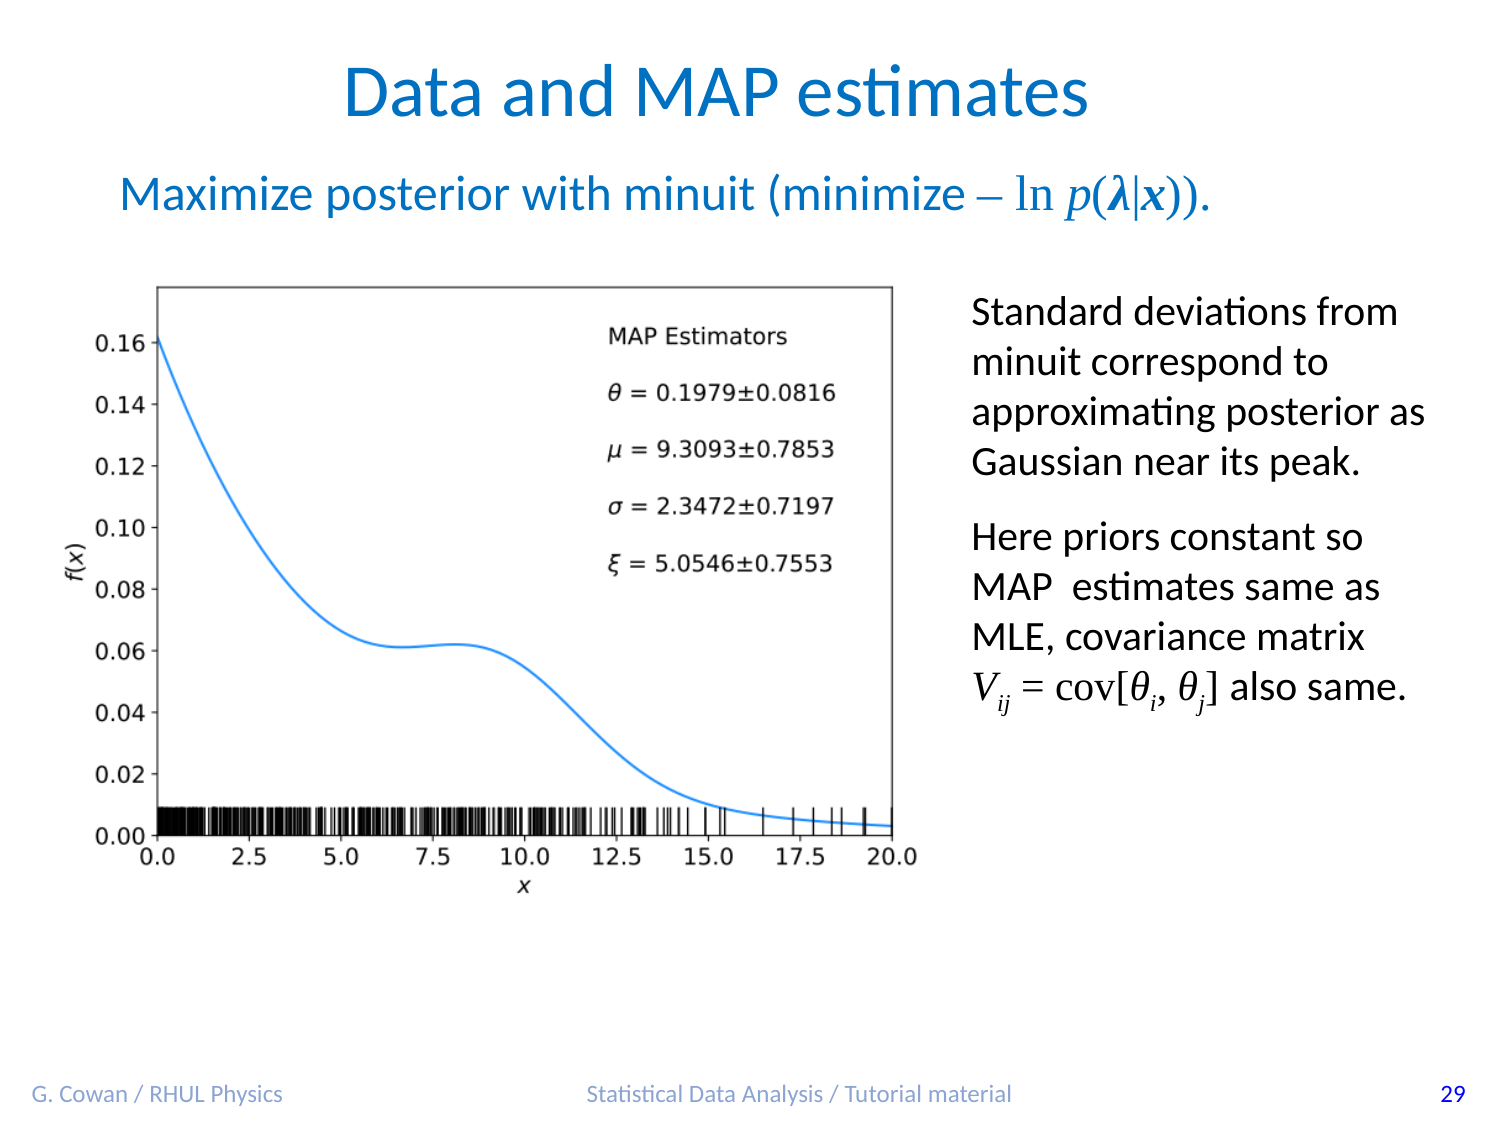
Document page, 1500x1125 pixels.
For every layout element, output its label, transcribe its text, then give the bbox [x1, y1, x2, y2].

text_box Data and MAP estimates [328, 33, 1106, 139]
footer Statistical Data Analysis / Tutorial material [338, 1062, 1262, 1123]
slide_number 29 [1262, 1062, 1481, 1123]
text_box Standard deviations from minuit correspond to approximating posterior as Gaussian near its peak. Here priors constant so MAP estimates same as MLE, covariance matrix Vij = cov[θi, θj] also same. [989, 276, 1487, 724]
text_box Maximize posterior with minuit (minimize – ln p(λ|x)). [104, 153, 1396, 228]
picture [38, 202, 985, 912]
slide_number G. Cowan / RHUL Physics [16, 1062, 338, 1123]
